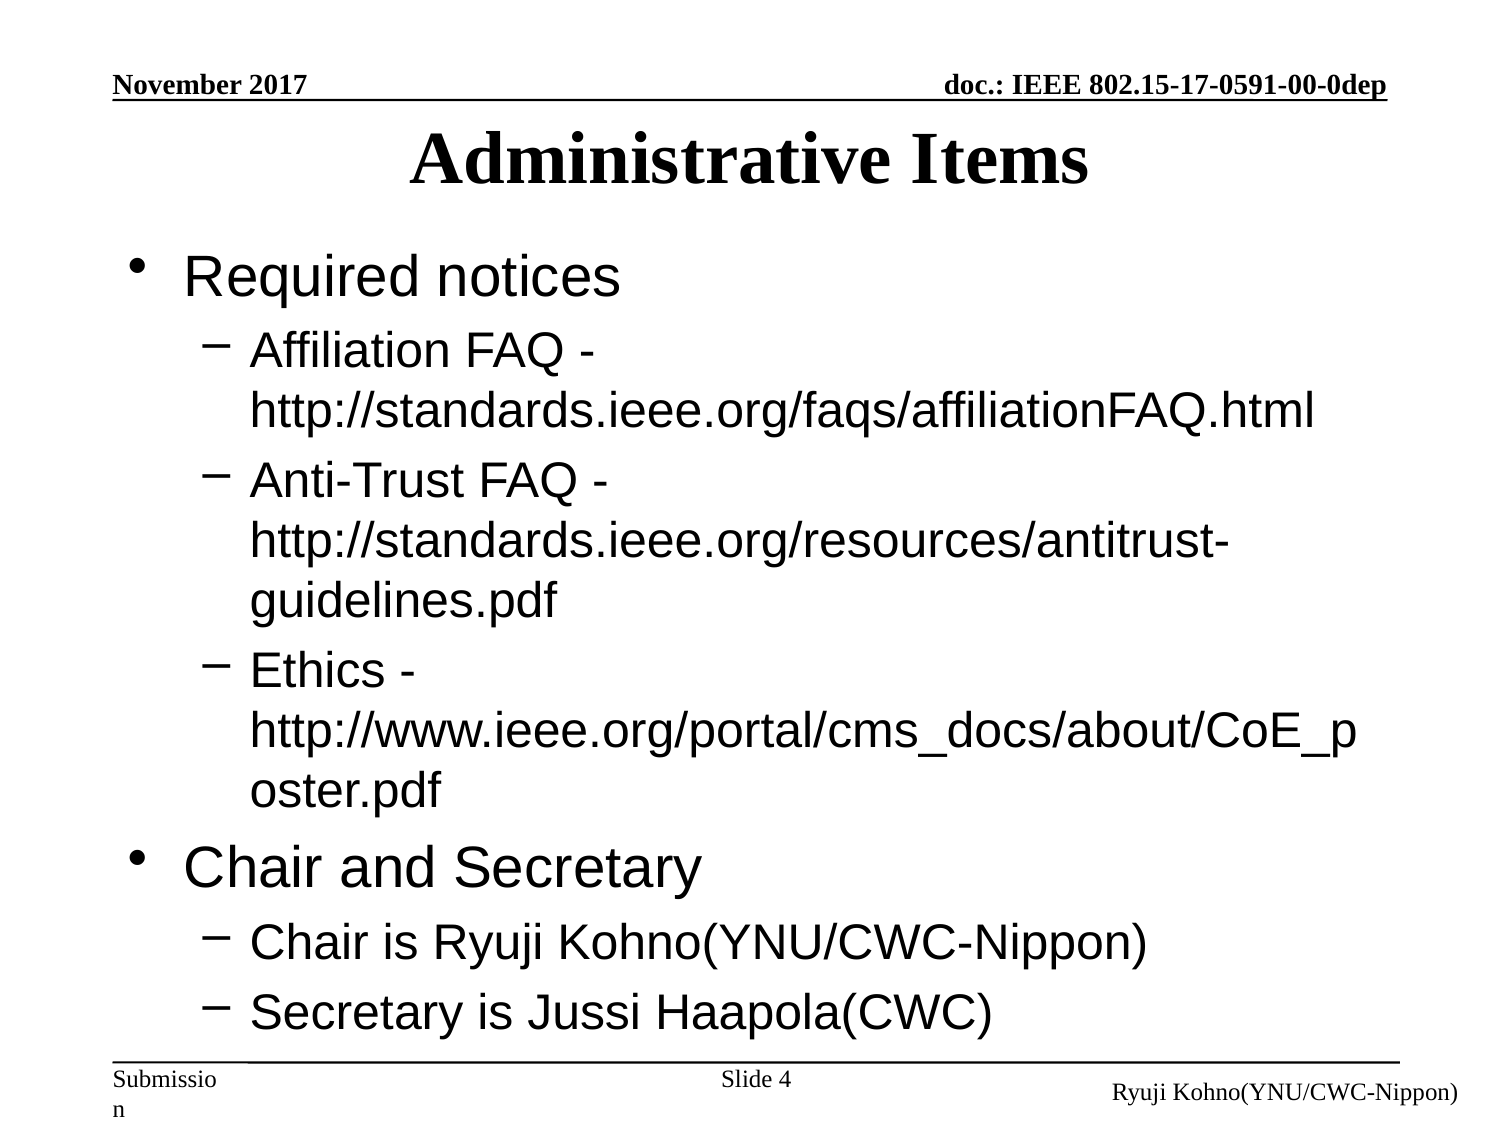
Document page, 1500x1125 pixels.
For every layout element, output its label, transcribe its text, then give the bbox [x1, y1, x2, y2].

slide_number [112, 0, 375, 100]
title Administrative Items [112, 66, 1388, 242]
list Required notices Affiliation FAQ - http://standards.ieee.org/faqs/affiliationFAQ.html Anti-Trust FAQ - http://standards.ieee.org/resources/antitrust-guidelines.pdf Ethics - http://www.ieee.org/portal/cms_docs/about/CoE_poster.pdf Chair and Secretary Chair is Ryuji Kohno(YNU/CWC-Nippon) Secretary is Jussi Haapola(CWC) [112, 242, 1388, 906]
slide_number Slide 4 [712, 1062, 800, 1093]
text_box Ryuji Kohno(YNU/CWC-Nippon) [946, 1075, 1459, 1106]
